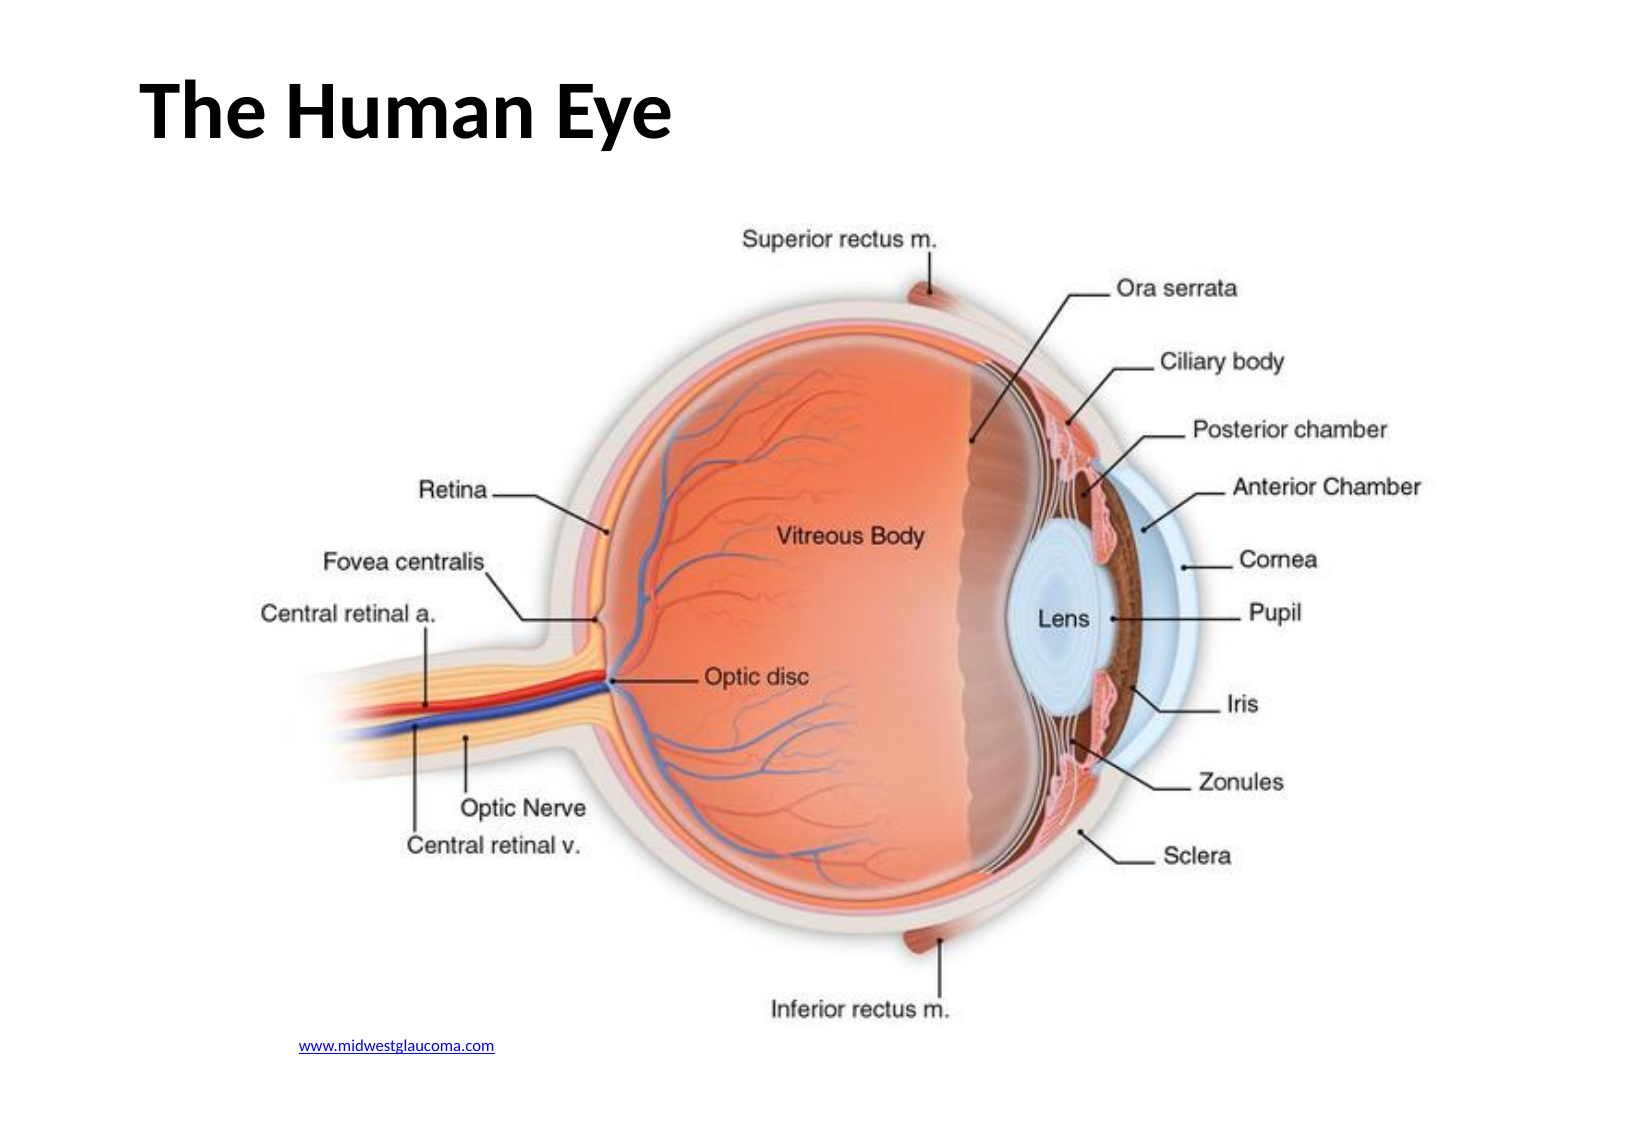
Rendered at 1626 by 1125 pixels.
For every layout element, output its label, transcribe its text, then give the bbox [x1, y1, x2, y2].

title The Human Eye [124, 4, 696, 207]
text_box www.midwestglaucoma.com [283, 1034, 510, 1063]
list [237, 223, 1439, 1026]
